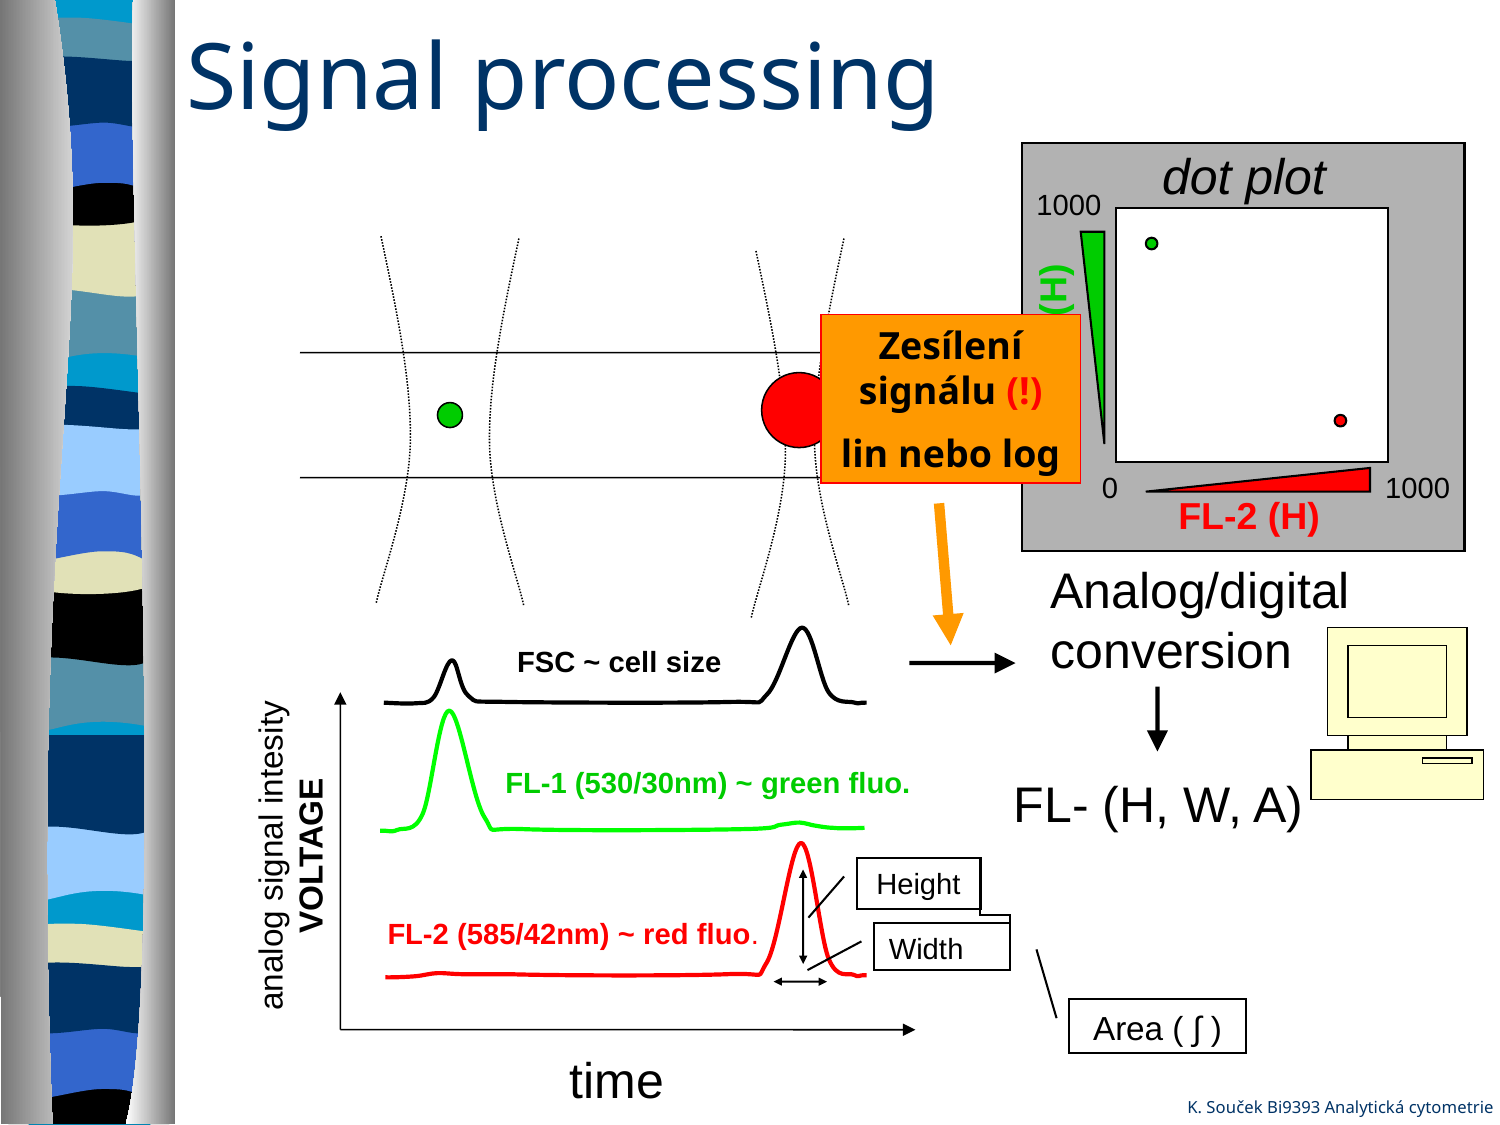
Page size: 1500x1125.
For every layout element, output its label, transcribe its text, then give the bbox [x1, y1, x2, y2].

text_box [1021, 136, 1466, 552]
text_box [241, 627, 916, 1117]
text_box [376, 712, 382, 842]
text_box K. Souček Bi9393 Analytická cytometrie [1172, 1089, 1500, 1125]
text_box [299, 237, 876, 616]
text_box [909, 551, 1484, 800]
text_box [379, 709, 768, 837]
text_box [820, 314, 1081, 646]
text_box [773, 686, 1320, 1053]
title Signal processing [171, 0, 1447, 147]
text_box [371, 842, 768, 982]
